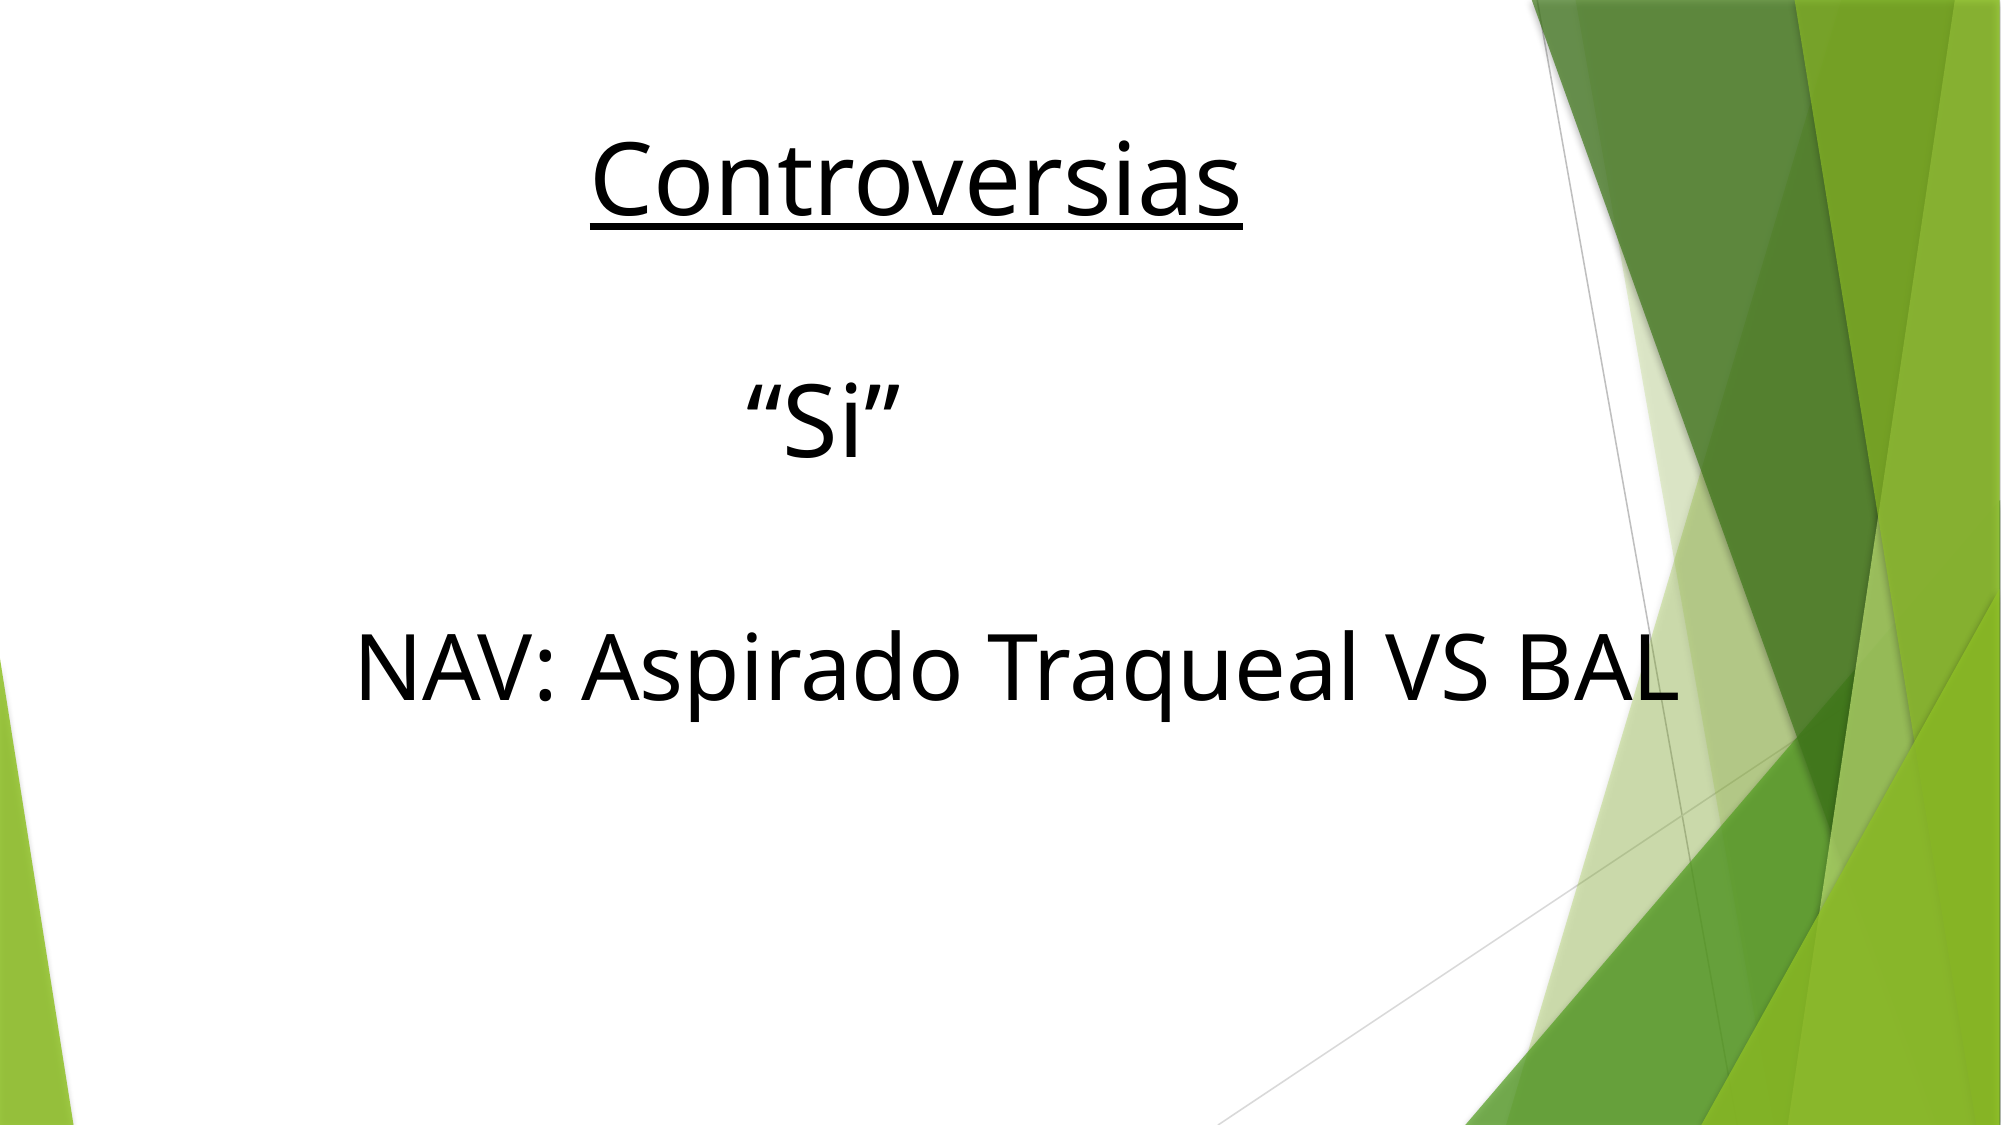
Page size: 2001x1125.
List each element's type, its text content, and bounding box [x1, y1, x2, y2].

title Controversias “Si” NAV: Aspirado Traqueal VS BAL [180, 106, 1710, 1004]
